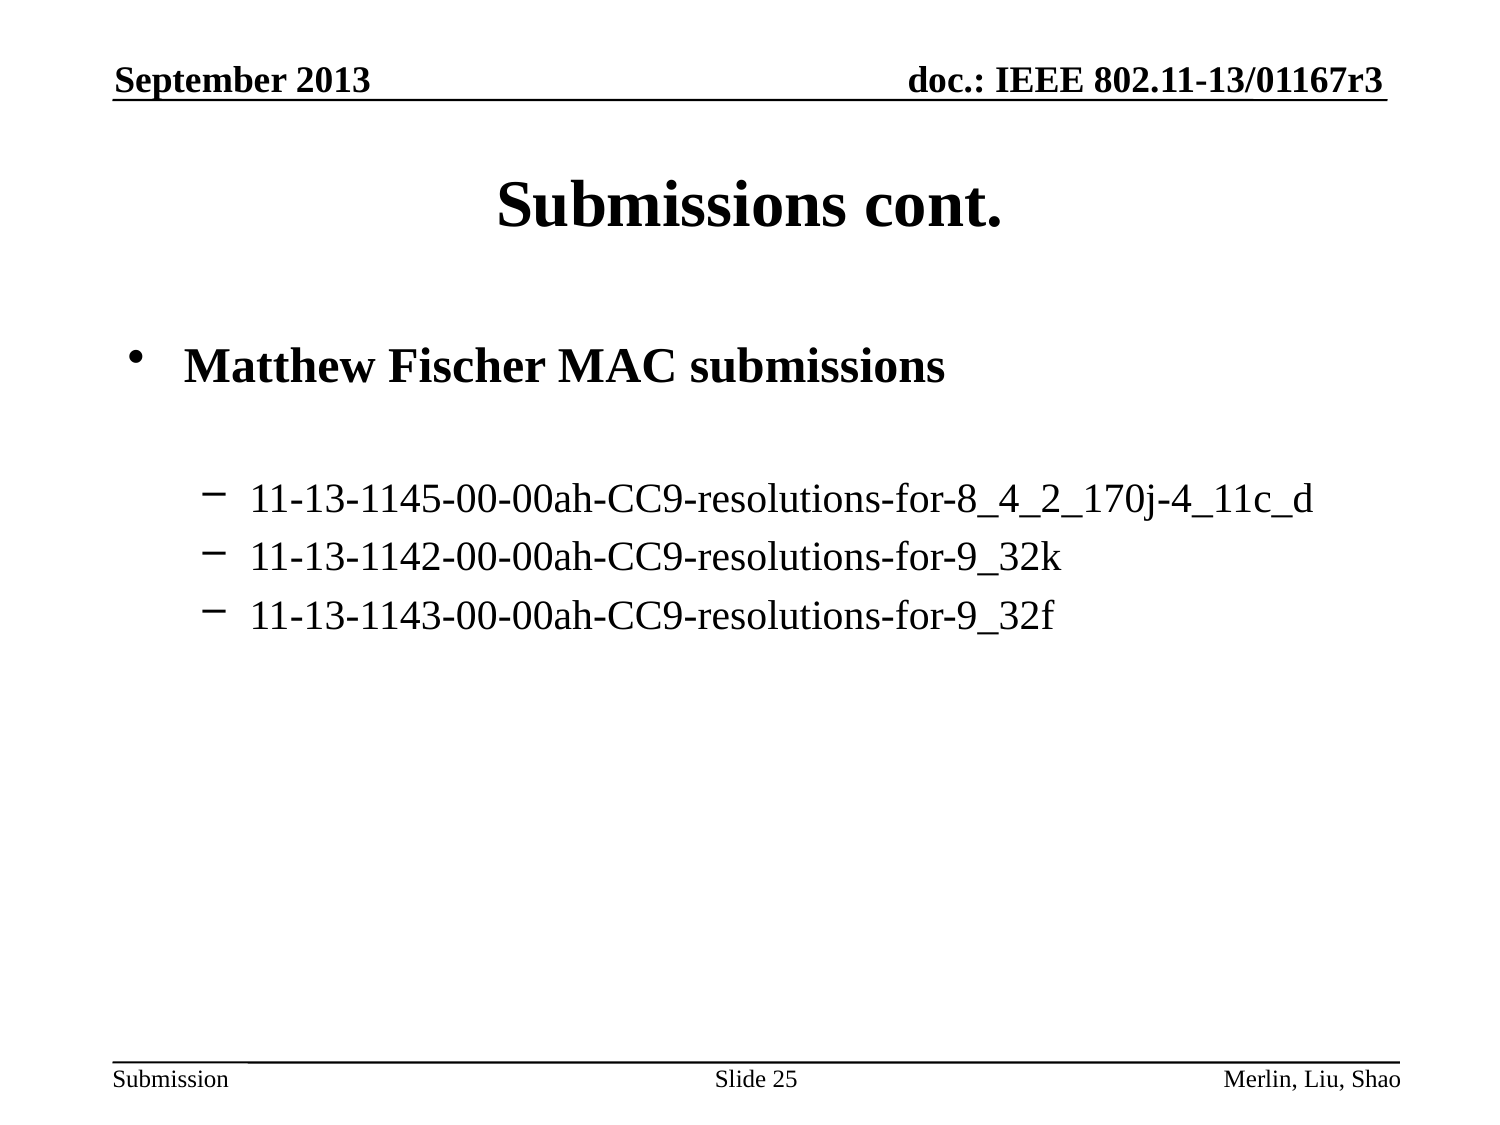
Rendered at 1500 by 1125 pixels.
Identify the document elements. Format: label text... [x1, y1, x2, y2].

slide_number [114, 49, 376, 101]
footer Merlin, Liu, Shao [1221, 1061, 1402, 1093]
slide_number Slide 25 [712, 1061, 800, 1093]
title Submissions cont. [112, 112, 1388, 288]
list Matthew Fischer MAC submissions 11-13-1145-00-00ah-CC9-resolutions-for-8_4_2_170j-4_11c_d 11-13-1142-00-00ah-CC9-resolutions-for-9_32k 11-13-1143-00-00ah-CC9-resolutions-for-9_32f [112, 324, 1388, 1001]
